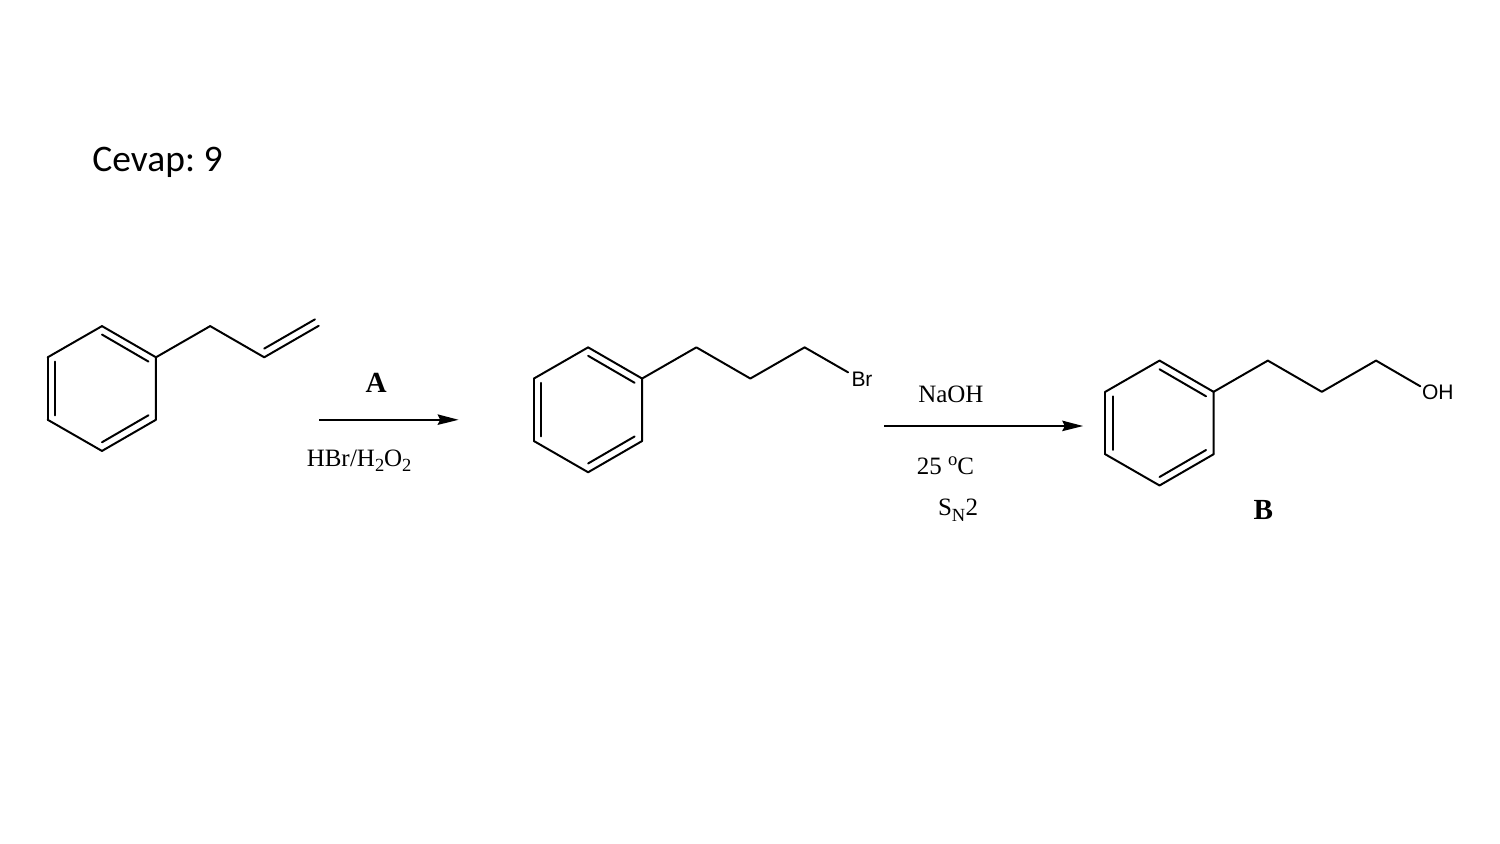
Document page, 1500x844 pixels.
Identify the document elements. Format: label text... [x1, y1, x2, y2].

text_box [42, 314, 1458, 530]
text_box Cevap: 9 [77, 126, 238, 187]
